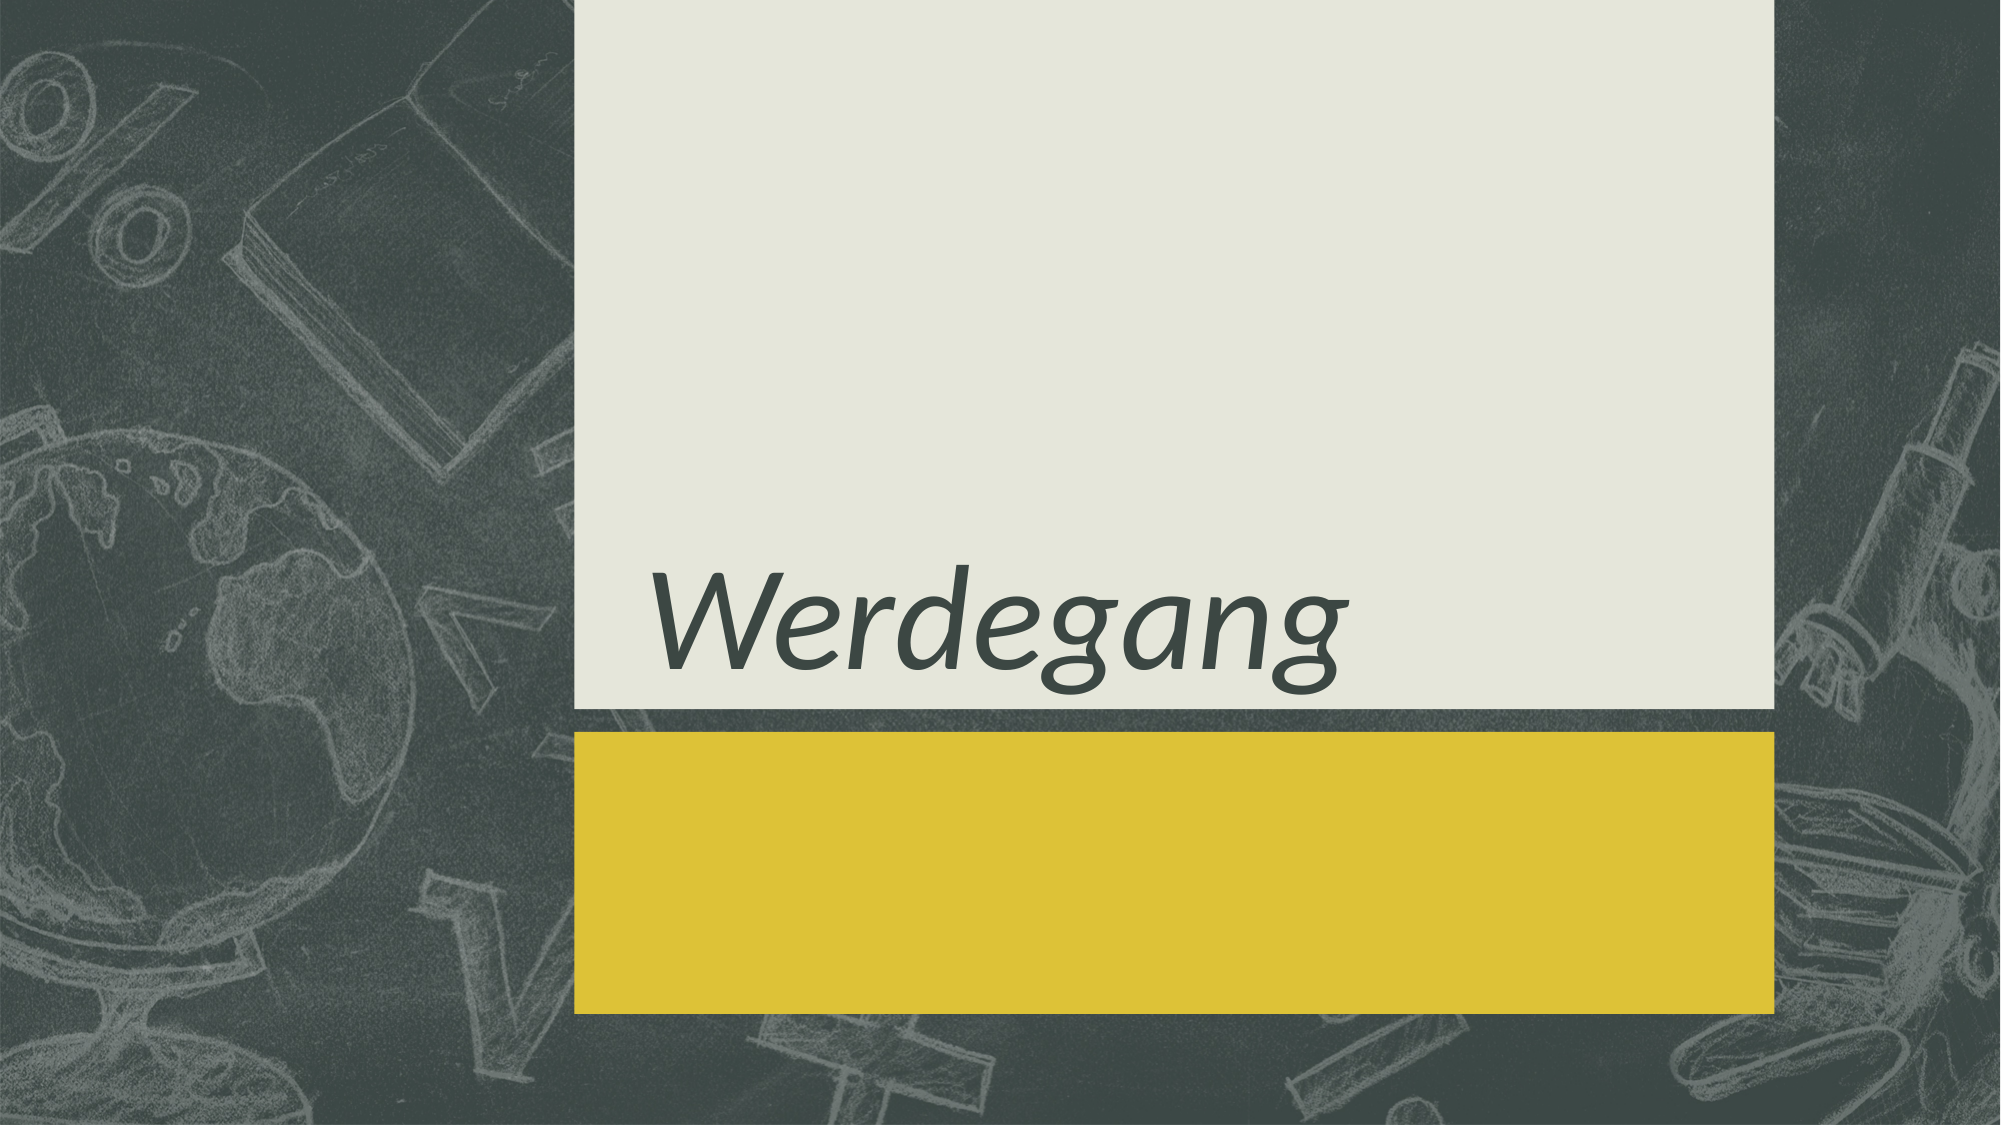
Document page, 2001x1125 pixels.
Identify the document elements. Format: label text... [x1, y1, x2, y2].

title Werdegang [629, 108, 1712, 710]
picture [0, 0, 2001, 1125]
